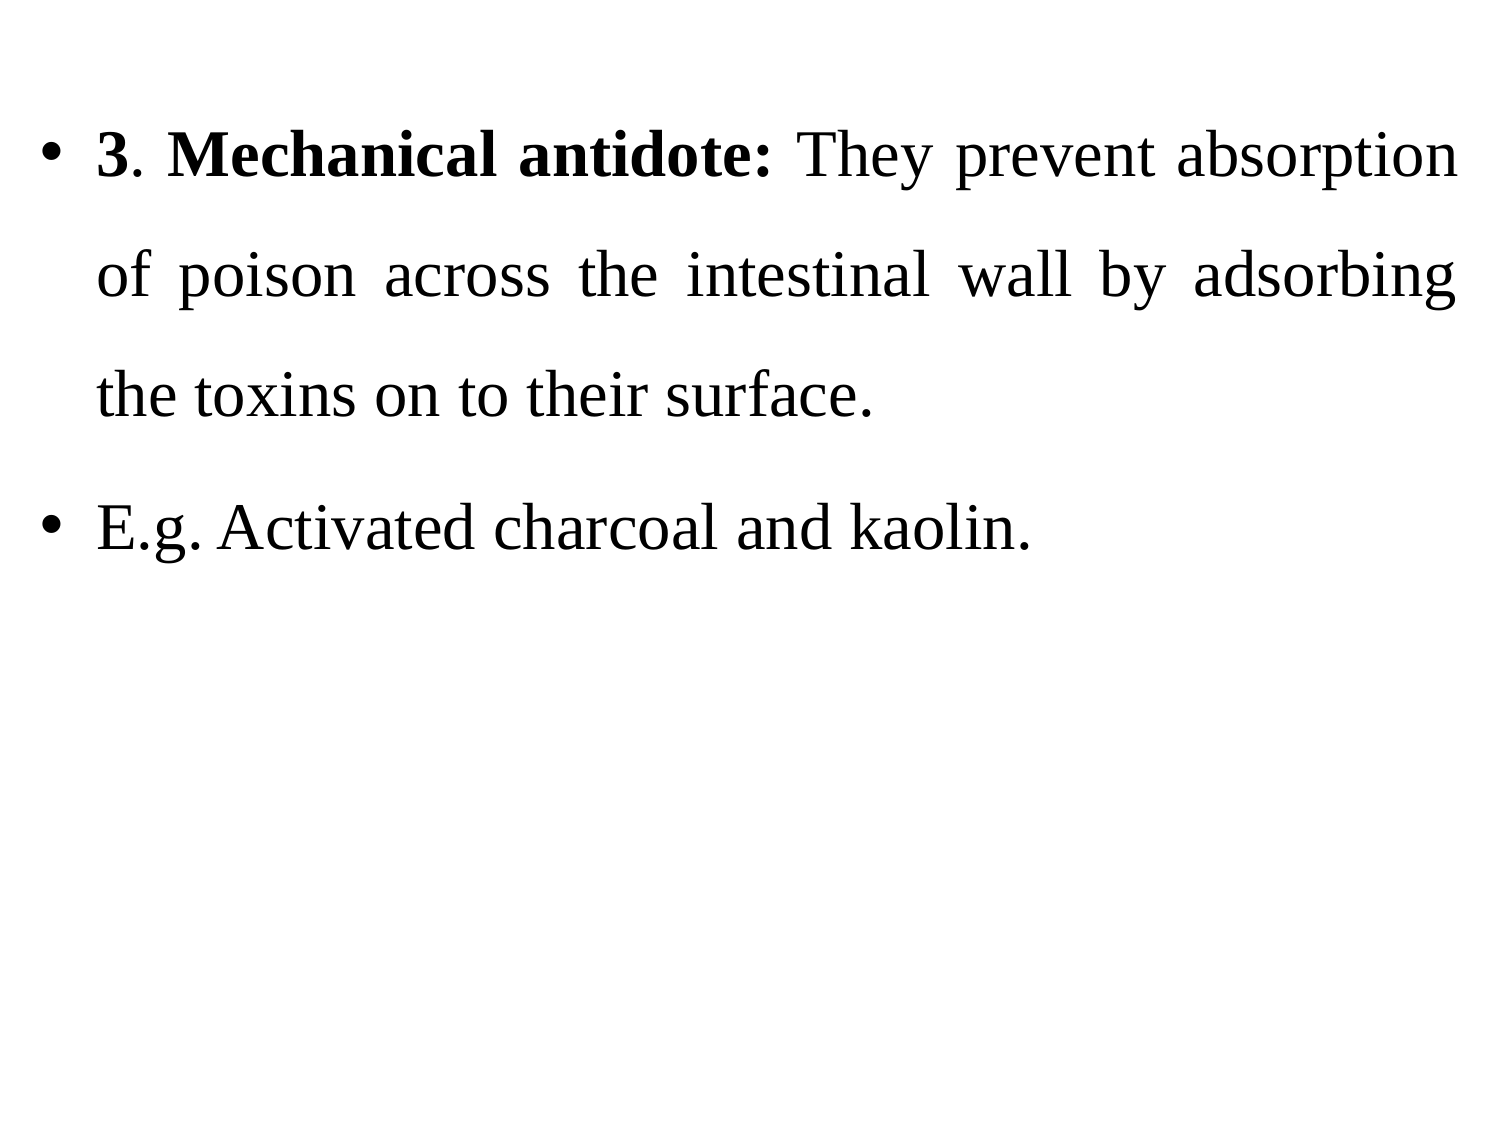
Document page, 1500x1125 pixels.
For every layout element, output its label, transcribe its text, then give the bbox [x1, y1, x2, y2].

list 3. Mechanical antidote: They prevent absorption of poison across the intestinal wall by adsorbing the toxins on to their surface. E.g. Activated charcoal and kaolin. [24, 62, 1475, 1030]
